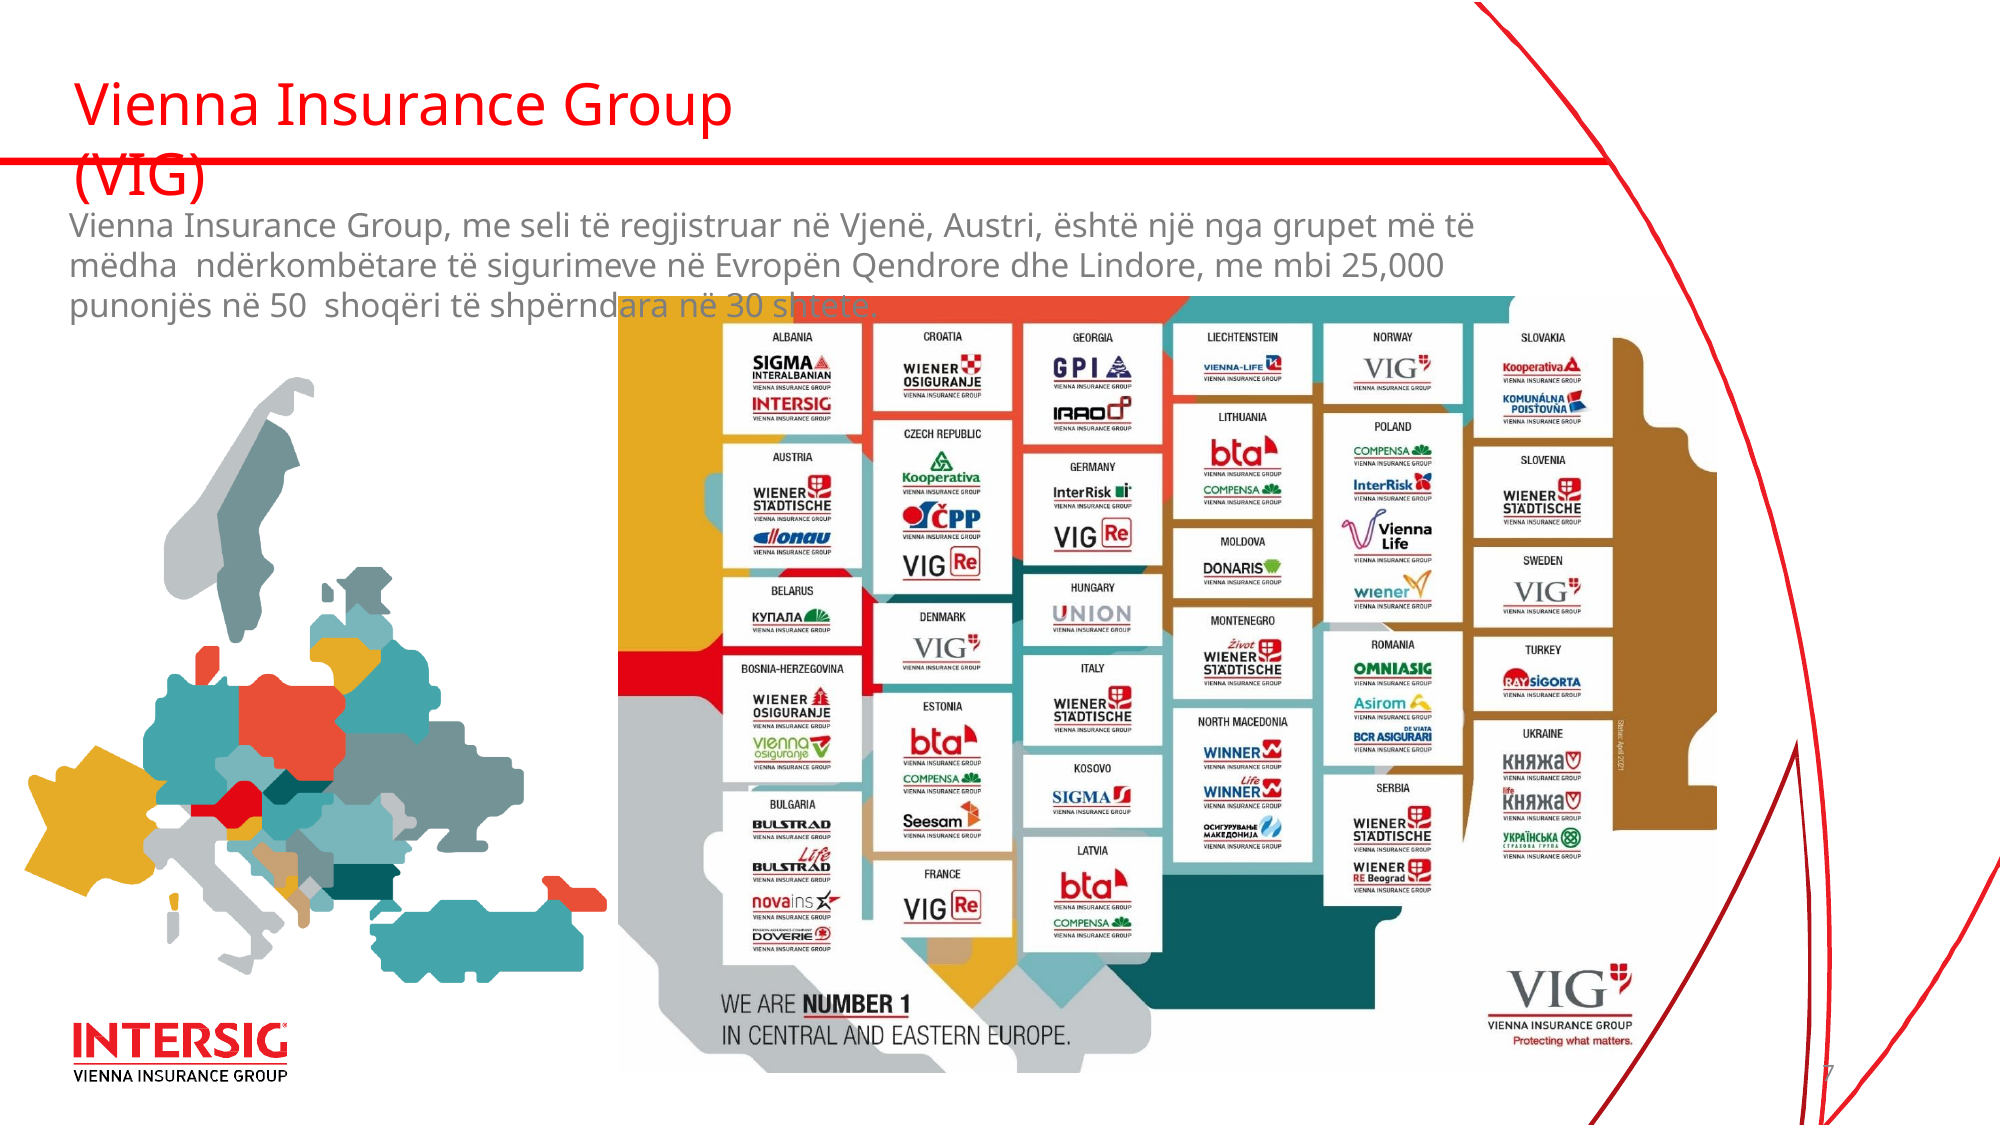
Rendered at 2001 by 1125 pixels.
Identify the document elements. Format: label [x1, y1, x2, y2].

text_box [24, 0, 2000, 1125]
text_box [0, 157, 18, 166]
